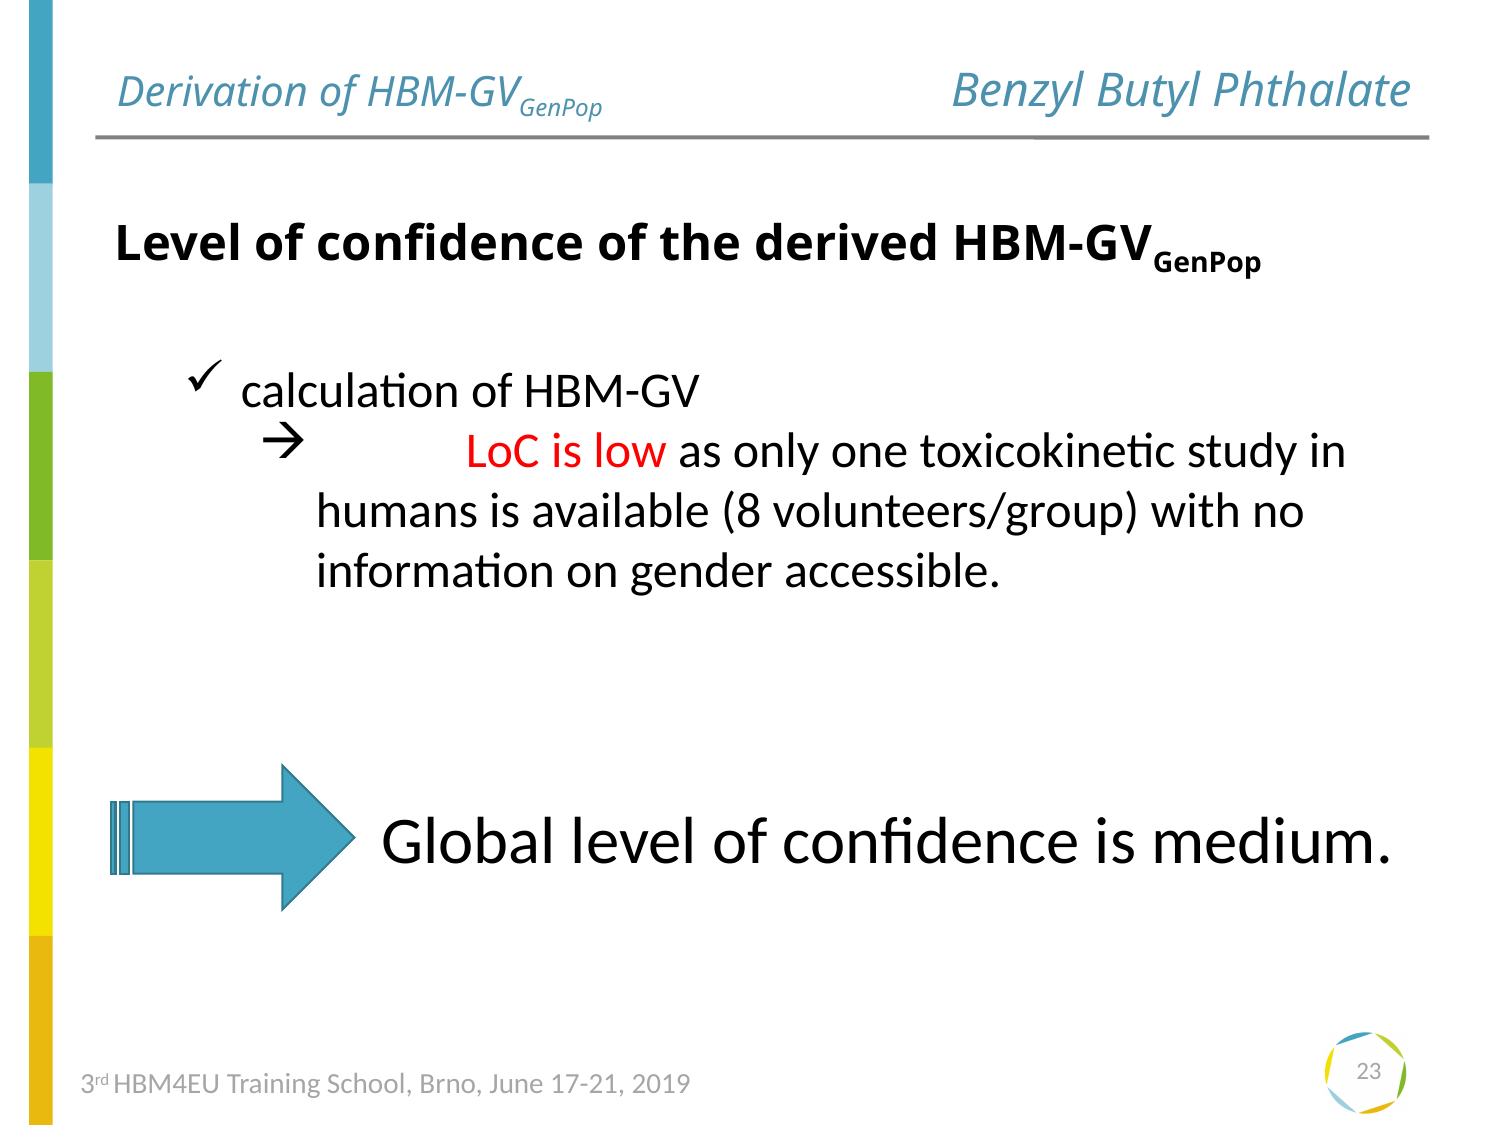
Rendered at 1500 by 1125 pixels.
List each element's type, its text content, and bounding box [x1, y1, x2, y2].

list Level of confidence of the derived HBM-GVGenPop [99, 204, 1423, 316]
list Benzyl Butyl Phthalate [871, 57, 1428, 125]
text_box [119, 801, 130, 875]
slide_number 23 [1341, 1046, 1425, 1107]
footer 3rd HBM4EU Training School, Brno, June 17-21, 2019 [65, 1057, 824, 1118]
text_box [132, 763, 356, 913]
title Derivation of HBM-GVGenPop [101, 57, 871, 125]
text_box [110, 801, 117, 875]
text_box calculation of HBM-GV LoC is low as only one toxicokinetic study in humans is available (8 volunteers/group) with no information on gender accessible. [169, 349, 1448, 605]
text_box Global level of confidence is medium. [366, 789, 1493, 885]
picture [1323, 1031, 1408, 1115]
